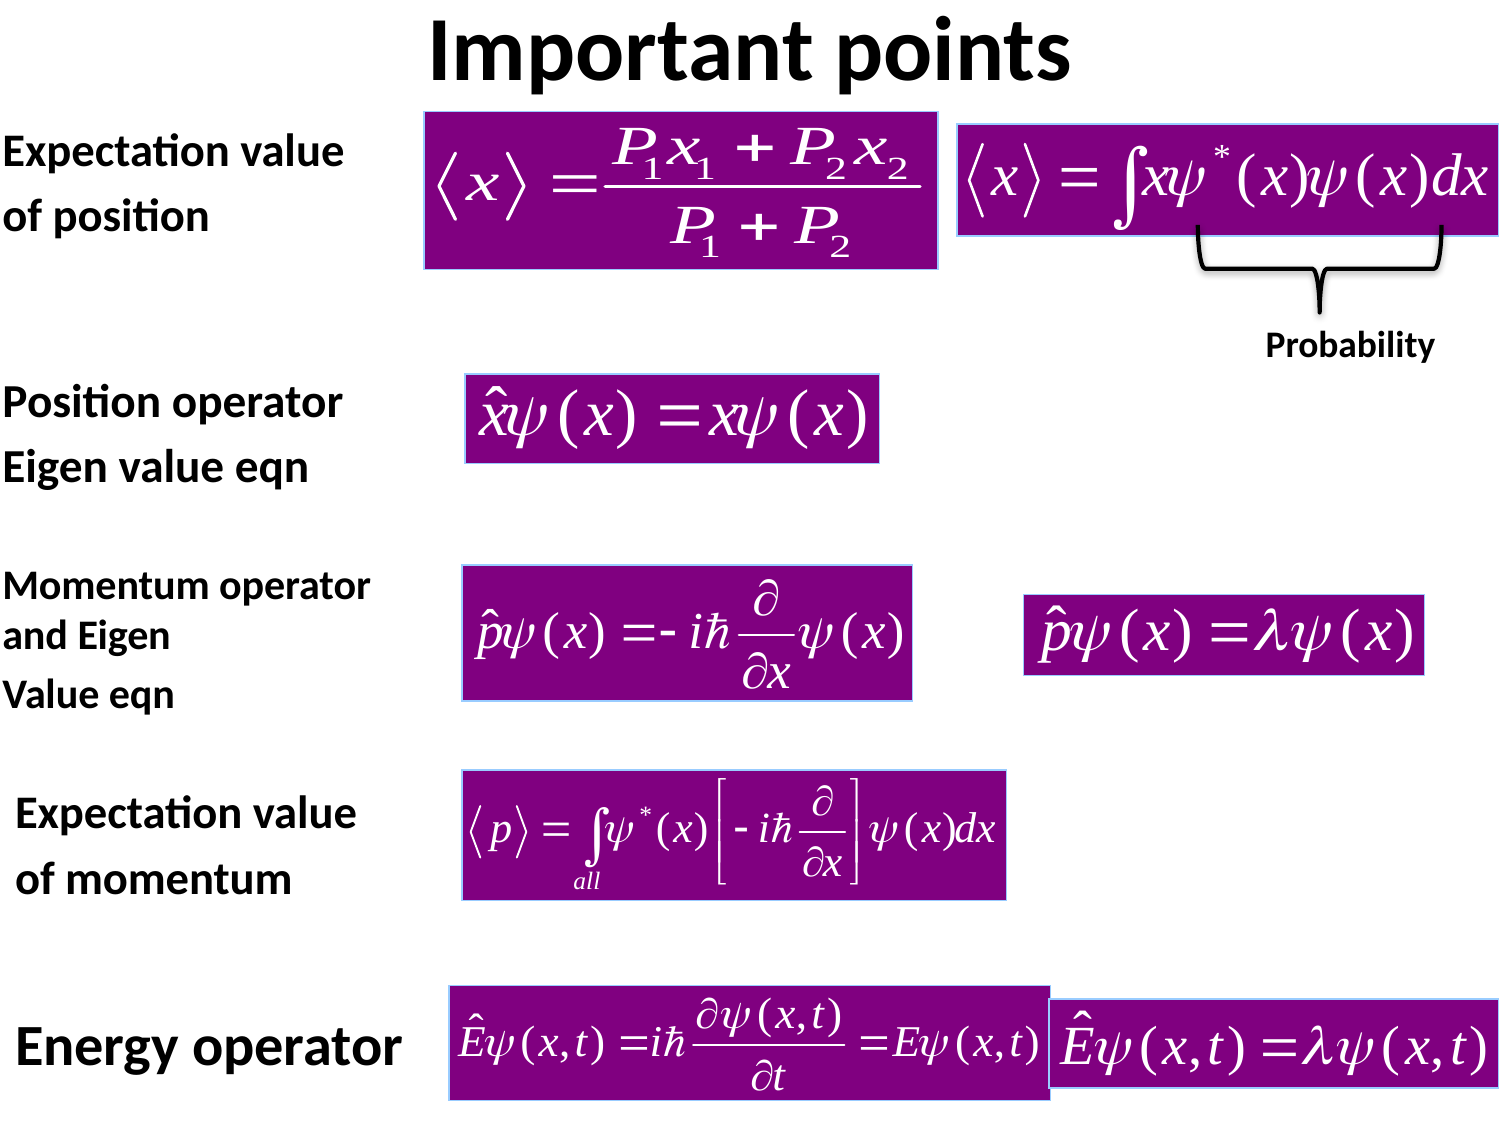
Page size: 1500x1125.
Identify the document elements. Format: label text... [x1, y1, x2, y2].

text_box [1049, 999, 1499, 1088]
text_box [462, 770, 1006, 901]
text_box [1196, 244, 1443, 312]
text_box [465, 374, 879, 464]
text_box Energy operator [0, 999, 450, 1125]
title Important points [75, 0, 1425, 138]
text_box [449, 986, 1051, 1101]
text_box Expectation value of momentum [0, 774, 450, 913]
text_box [424, 112, 938, 270]
text_box Momentum operator and Eigen Value eqn [0, 549, 450, 725]
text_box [1024, 595, 1425, 676]
text_box Probability [1250, 312, 1451, 373]
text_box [462, 565, 912, 701]
text_box Position operator Eigen value eqn [0, 362, 438, 500]
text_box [957, 124, 1499, 236]
list Expectation value of position [0, 112, 422, 250]
